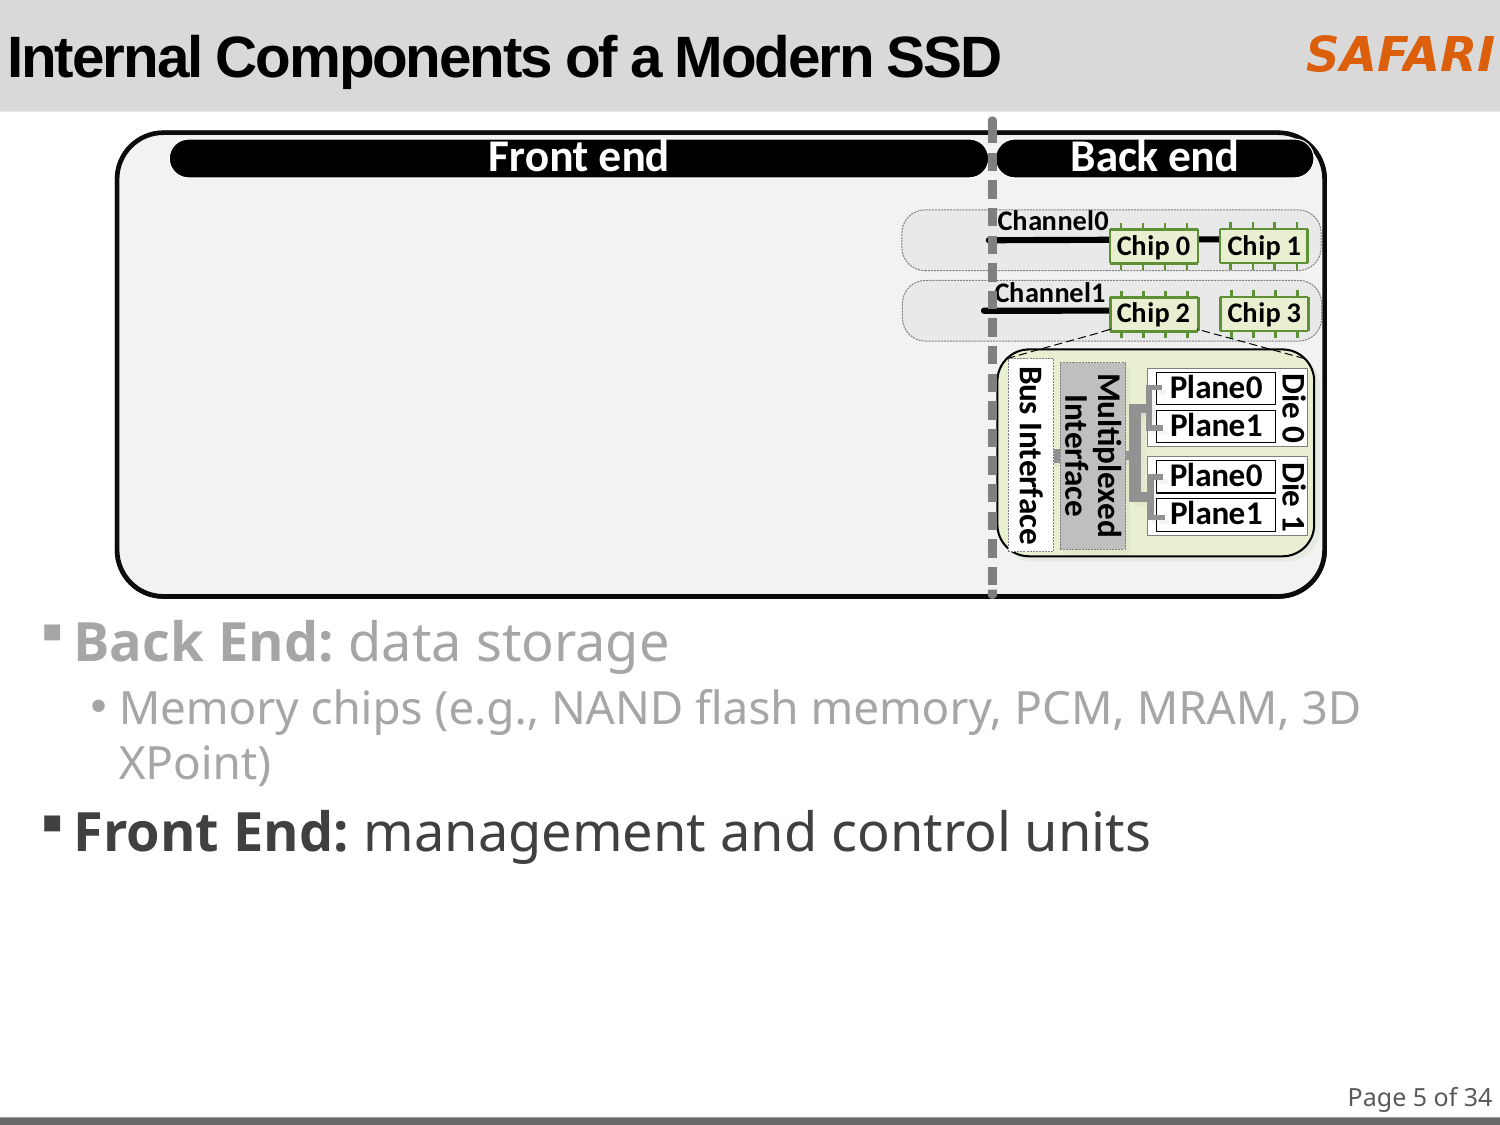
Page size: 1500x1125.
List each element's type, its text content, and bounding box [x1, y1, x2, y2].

slide_number Page 5 of 34 [1275, 1079, 1500, 1118]
picture [112, 113, 1328, 600]
list Back End: data storage Memory chips (e.g., NAND flash memory, PCM, MRAM, 3D XPoint) Front End: management and control units [24, 599, 1475, 1073]
picture [1305, 26, 1500, 83]
title Internal Components of a Modern SSD [0, 22, 1300, 94]
